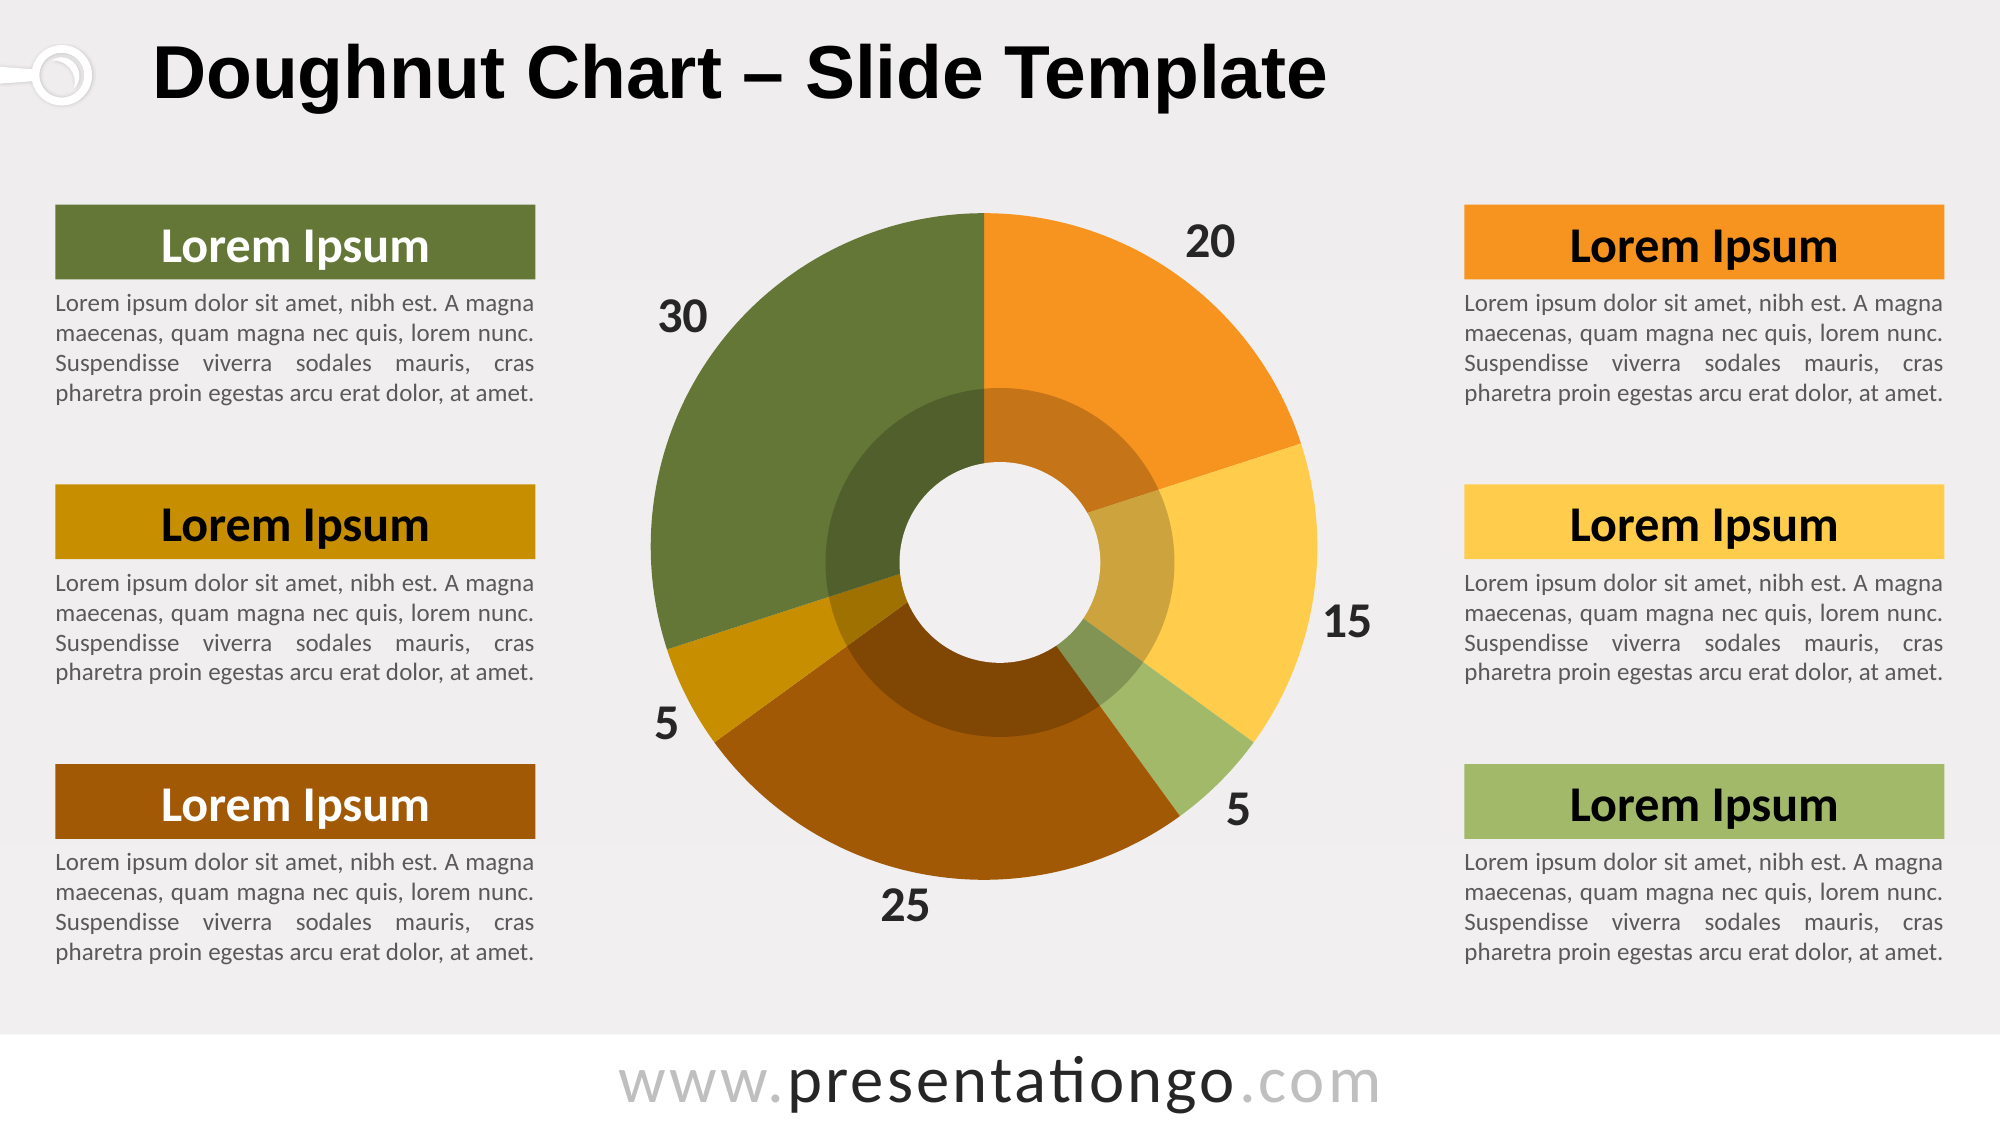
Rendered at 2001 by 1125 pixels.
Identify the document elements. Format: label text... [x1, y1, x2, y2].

title Doughnut Chart – Slide Template [137, 26, 2000, 148]
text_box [1464, 203, 1945, 416]
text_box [55, 763, 536, 975]
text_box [1464, 763, 1945, 975]
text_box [825, 387, 1175, 737]
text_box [55, 203, 536, 416]
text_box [55, 483, 536, 696]
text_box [1464, 483, 1945, 696]
chart [415, 172, 1585, 953]
